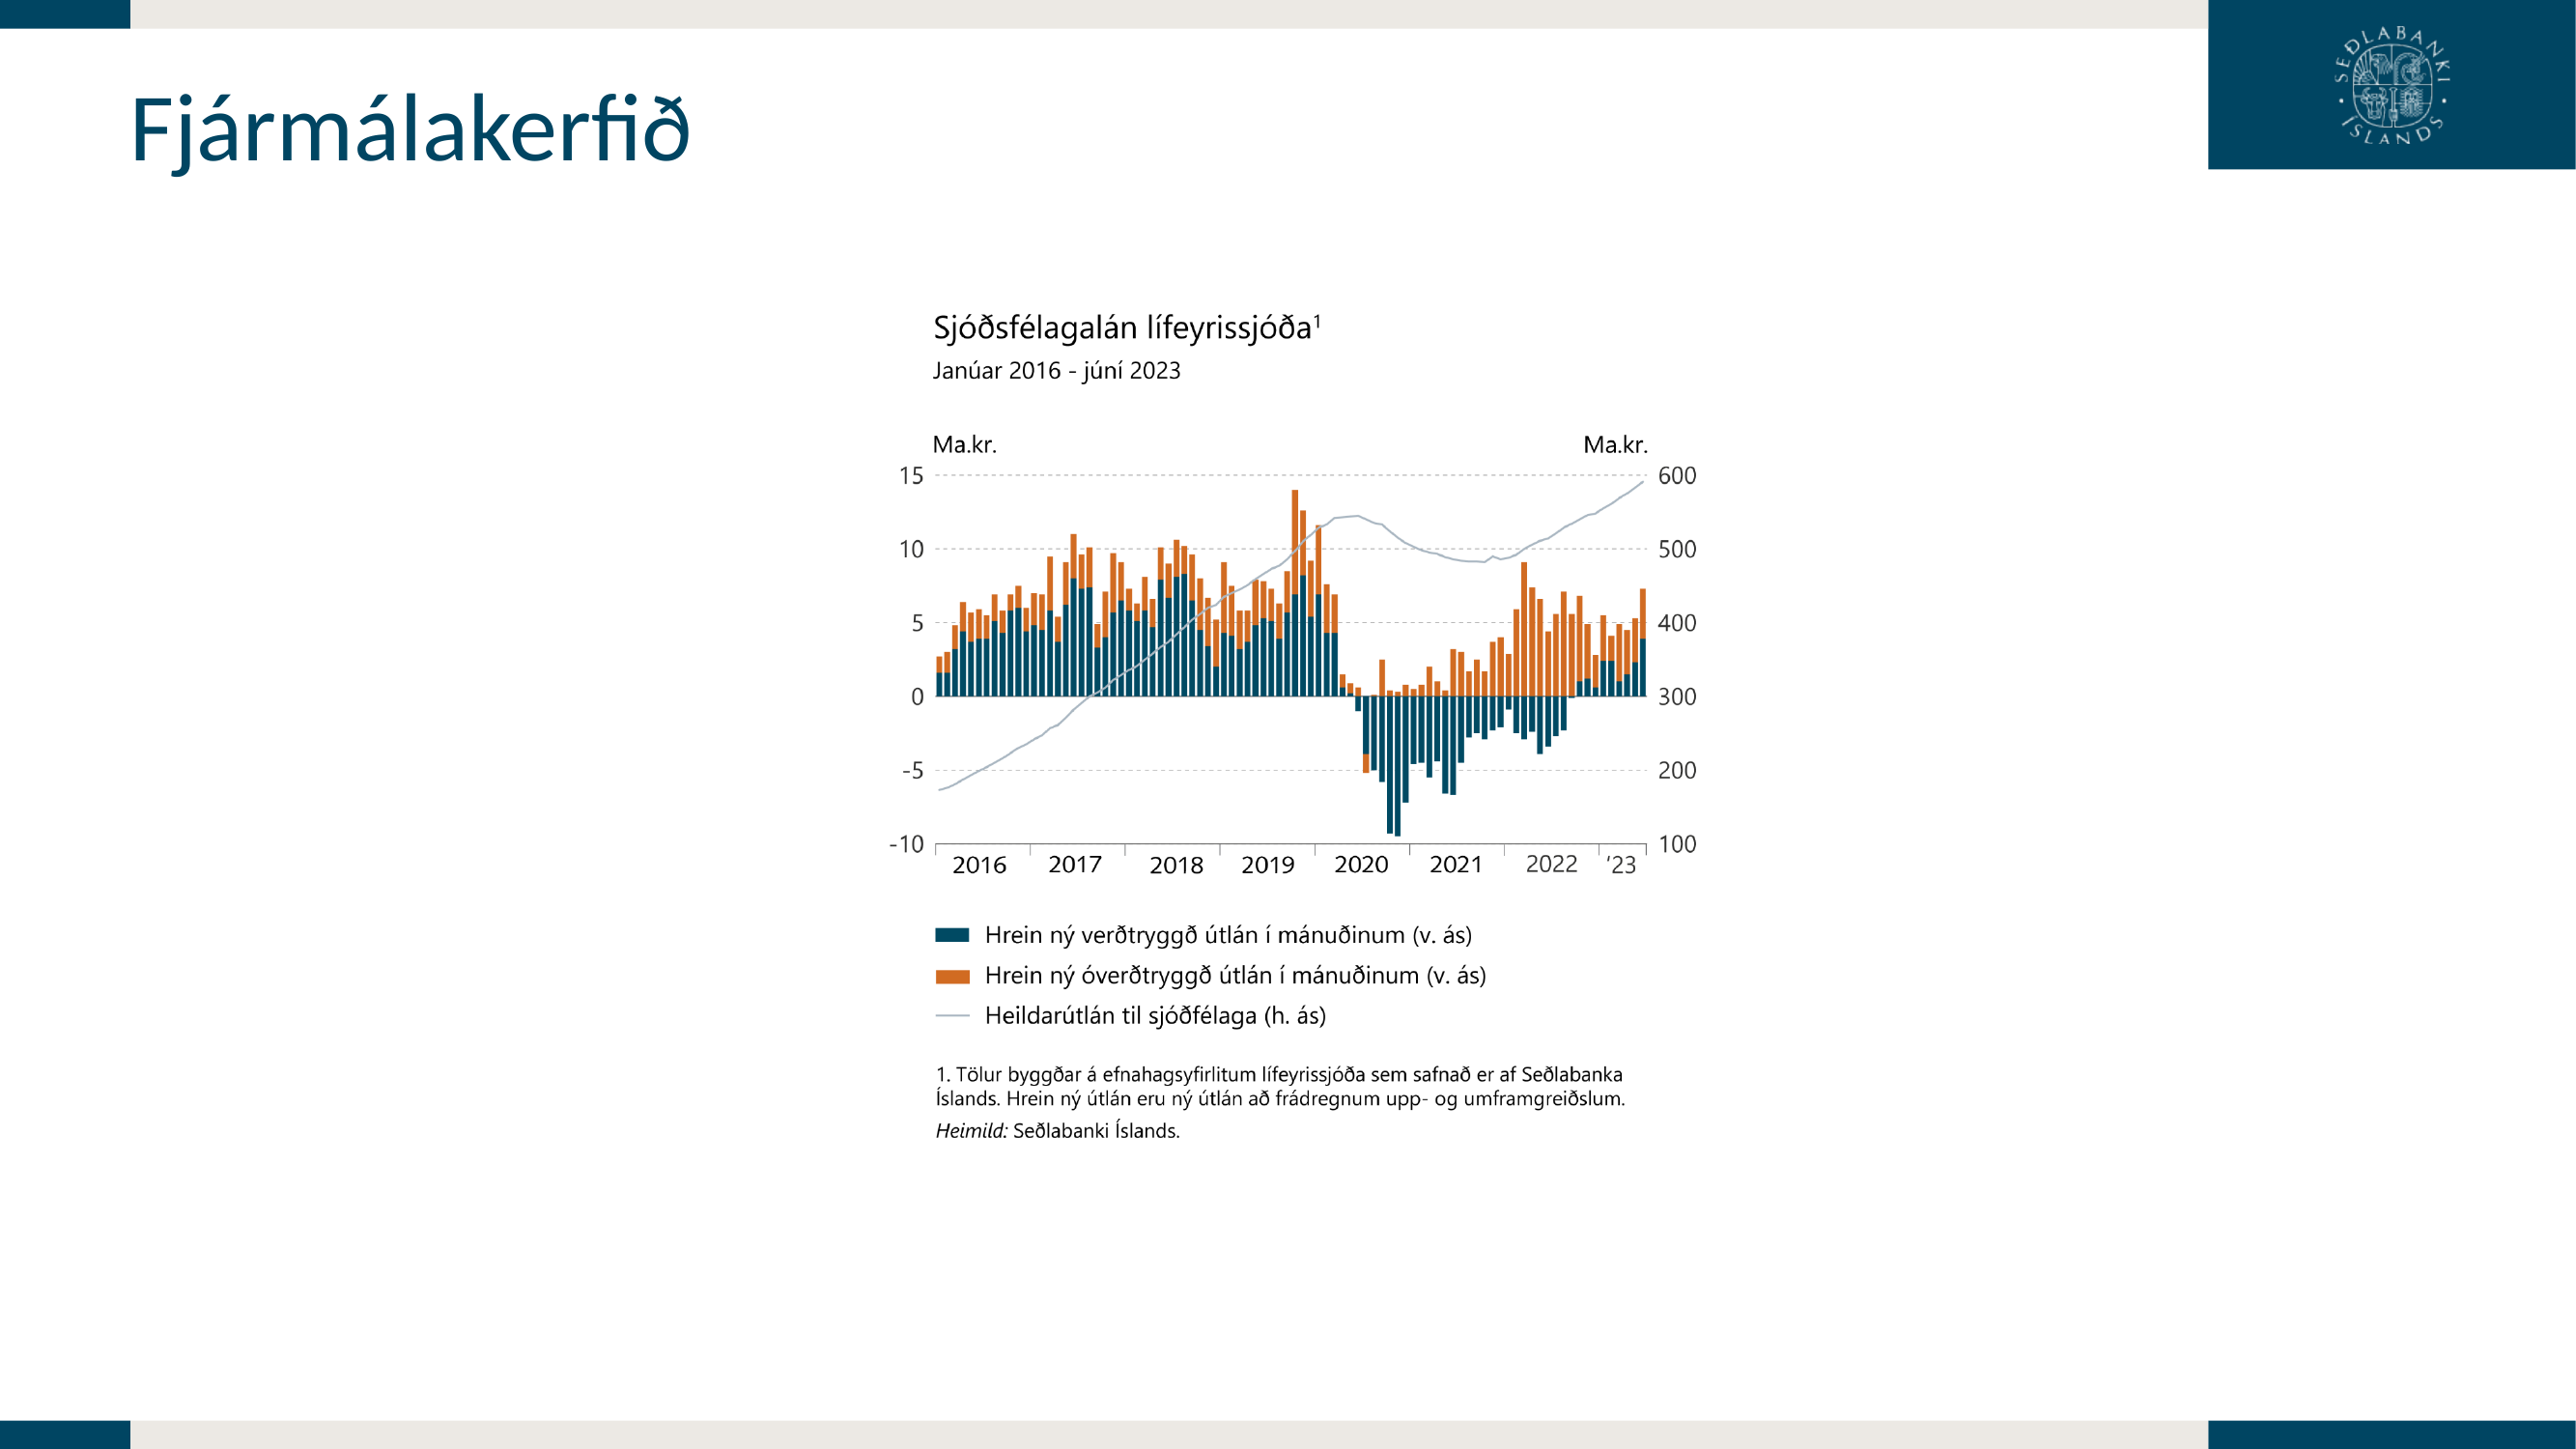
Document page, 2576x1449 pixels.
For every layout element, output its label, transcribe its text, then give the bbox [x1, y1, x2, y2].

title Fjármálakerfið [129, 86, 2178, 290]
picture [879, 299, 1697, 1150]
